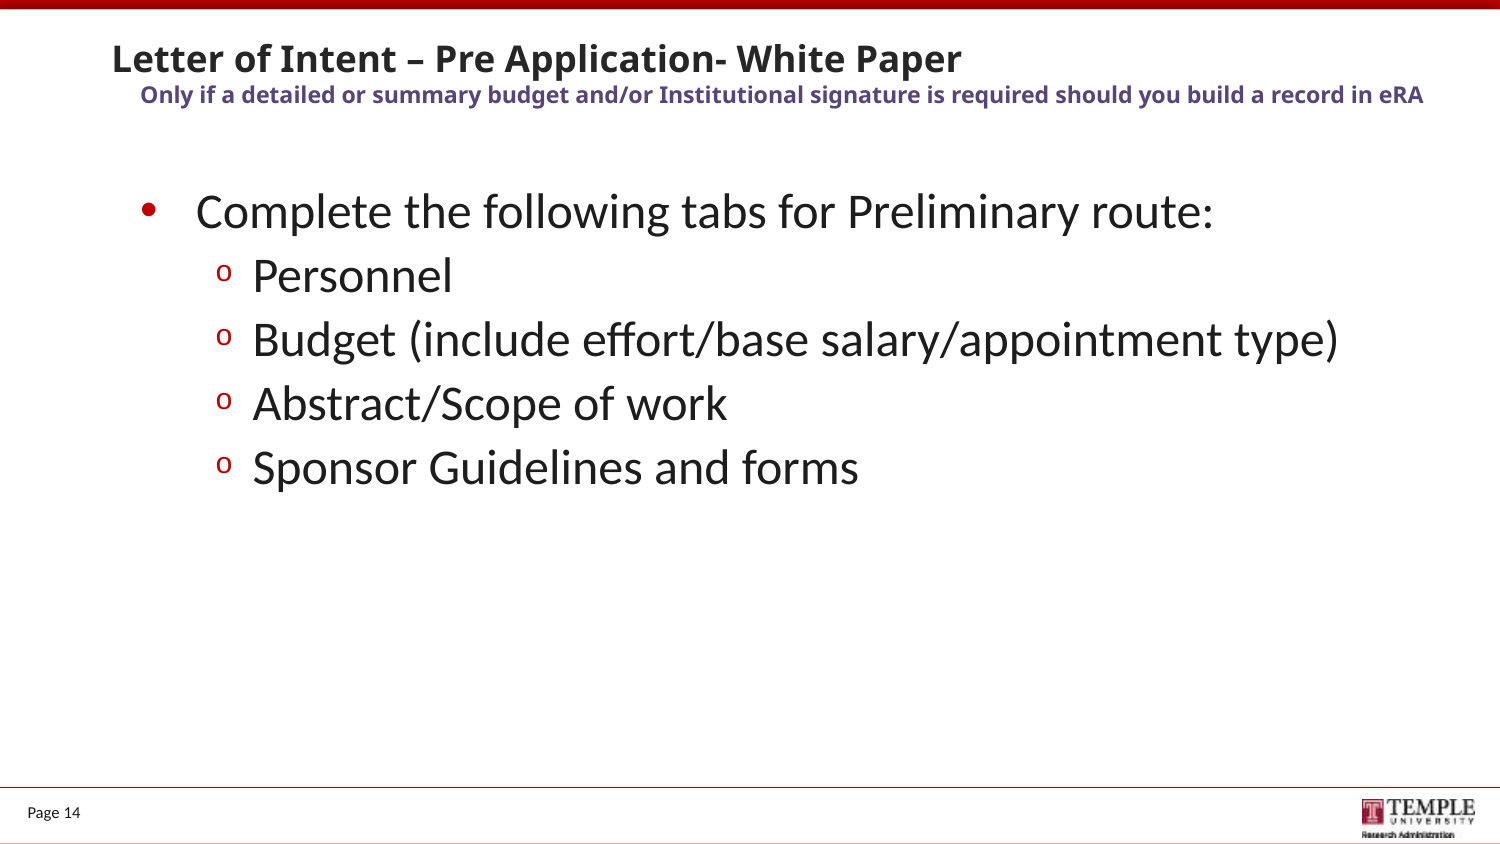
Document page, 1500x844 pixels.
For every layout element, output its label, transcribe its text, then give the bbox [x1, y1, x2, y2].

picture [1362, 799, 1475, 838]
title Letter of Intent – Pre Application- White Paper Only if a detailed or summary budget and/or Institutional signature is required should you build a record in eRA [50, 28, 1463, 169]
list Complete the following tabs for Preliminary route: Personnel Budget (include effort/base salary/appointment type) Abstract/Scope of work Sponsor Guidelines and forms [50, 178, 1463, 732]
